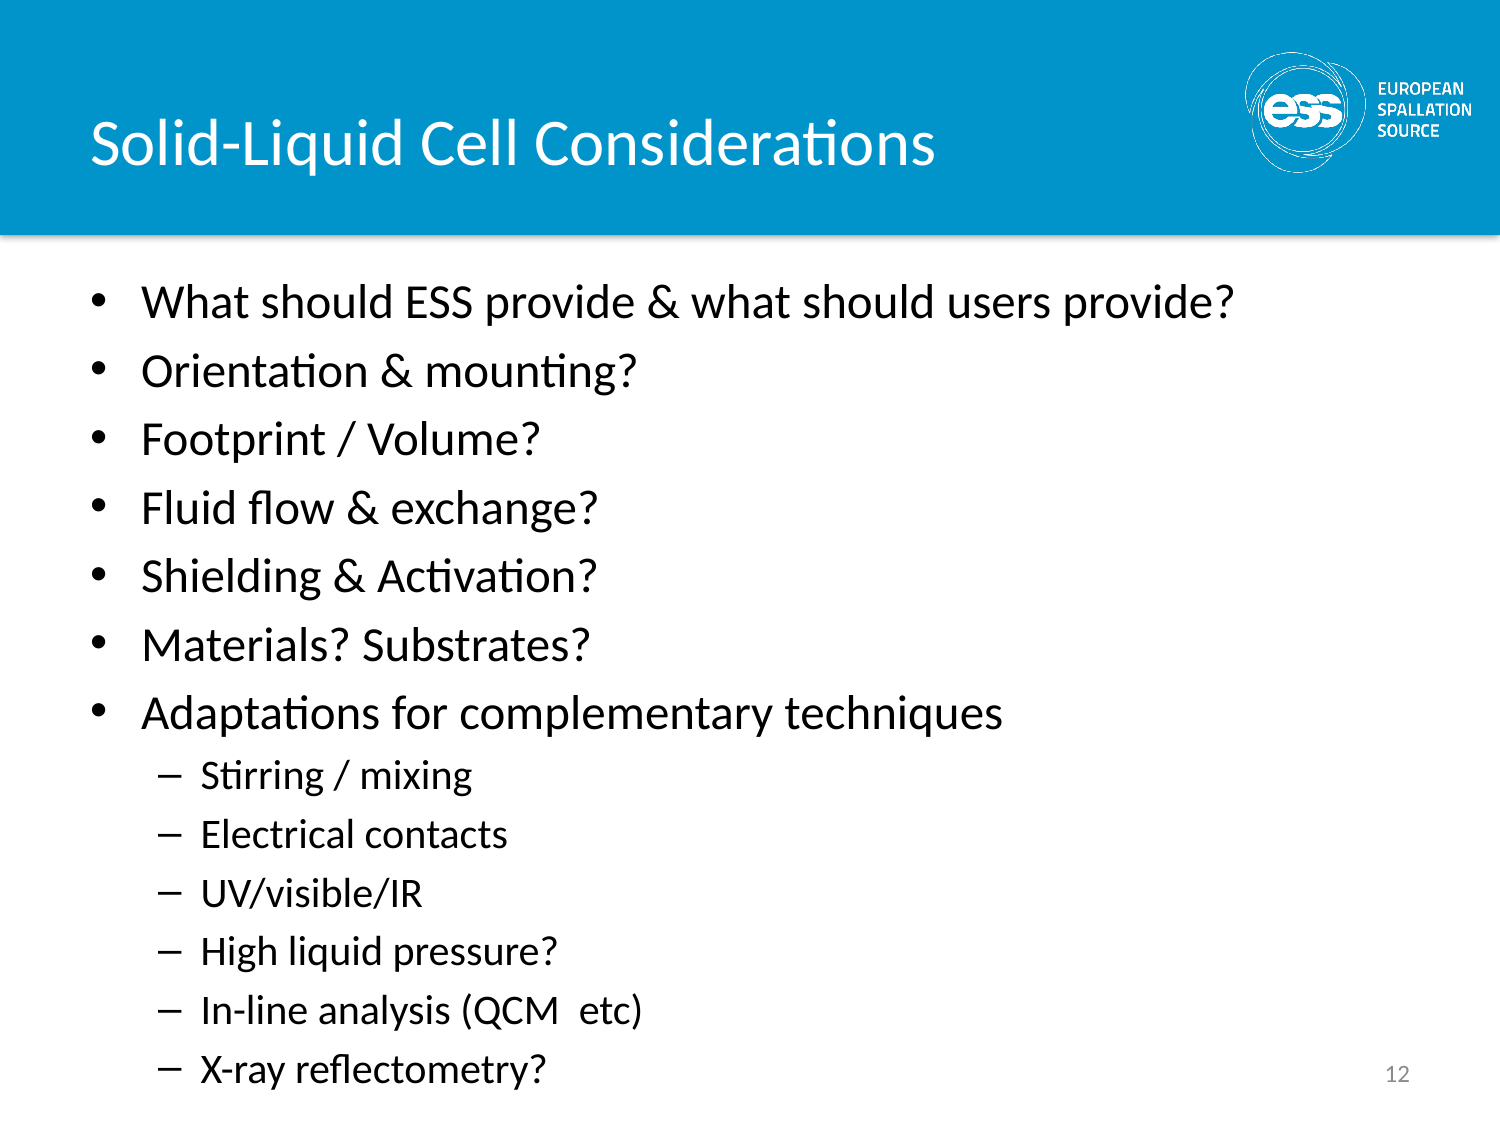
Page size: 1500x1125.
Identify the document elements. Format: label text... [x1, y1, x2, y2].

picture [1389, 104, 1393, 115]
picture [1264, 94, 1342, 127]
title Solid-Liquid Cell Considerations [75, 45, 1247, 233]
slide_number 12 [1074, 1042, 1425, 1103]
picture [1423, 83, 1430, 94]
picture [1409, 104, 1415, 115]
picture [1422, 125, 1428, 134]
picture [1418, 104, 1423, 115]
picture [1379, 83, 1385, 94]
picture [1432, 125, 1438, 136]
picture [1398, 109, 1406, 115]
picture [1443, 86, 1450, 93]
picture [1436, 104, 1444, 115]
list What should ESS provide & what should users provide? Orientation & mounting? Footprint / Volume? Fluid flow & exchange? Shielding & Activation? Materials? Substrates? Adaptations for complementary techniques Stirring / mixing Electrical contacts UV/visible/IR High liquid pressure? In-line analysis (QCM etc) X-ray reflectometry? [75, 262, 1425, 1103]
picture [1400, 83, 1407, 94]
picture [1454, 83, 1458, 94]
